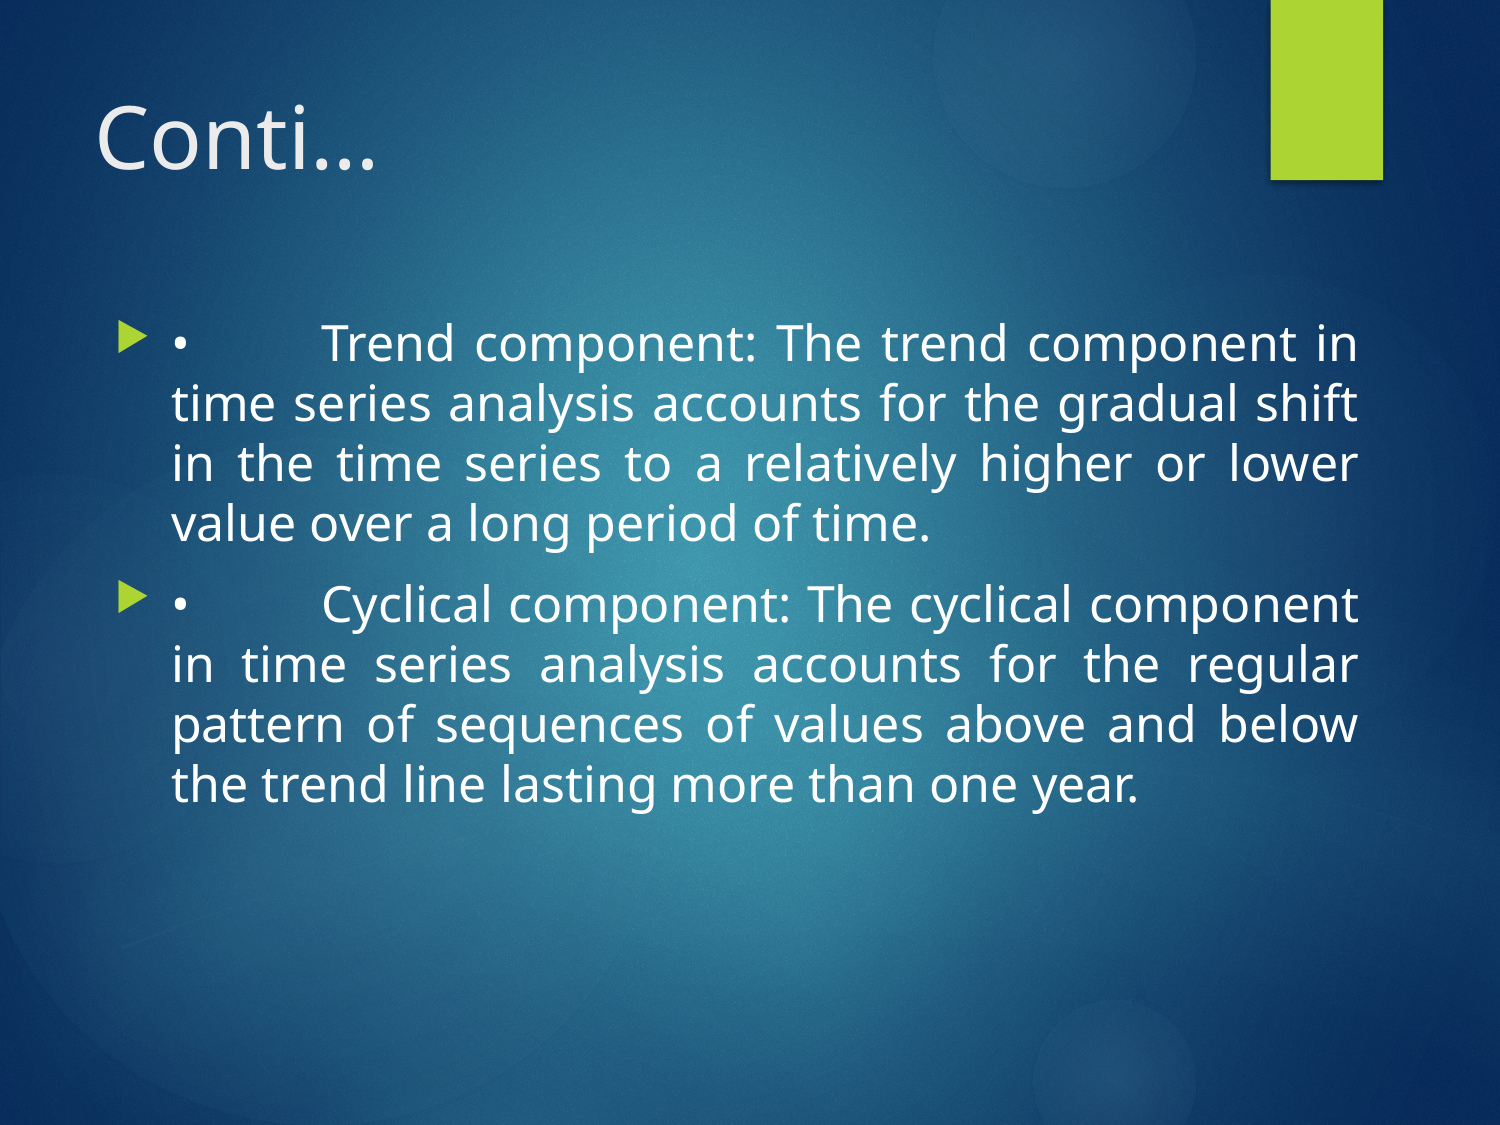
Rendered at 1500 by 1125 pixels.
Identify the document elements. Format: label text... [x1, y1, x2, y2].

list • Trend component: The trend component in time series analysis accounts for the gradual shift in the time series to a relatively higher or lower value over a long period of time. • Cyclical component: The cyclical component in time series analysis accounts for the regular pattern of sequences of values above and below the trend line lasting more than one year. [99, 304, 1375, 1088]
title Conti… [79, 74, 1237, 304]
